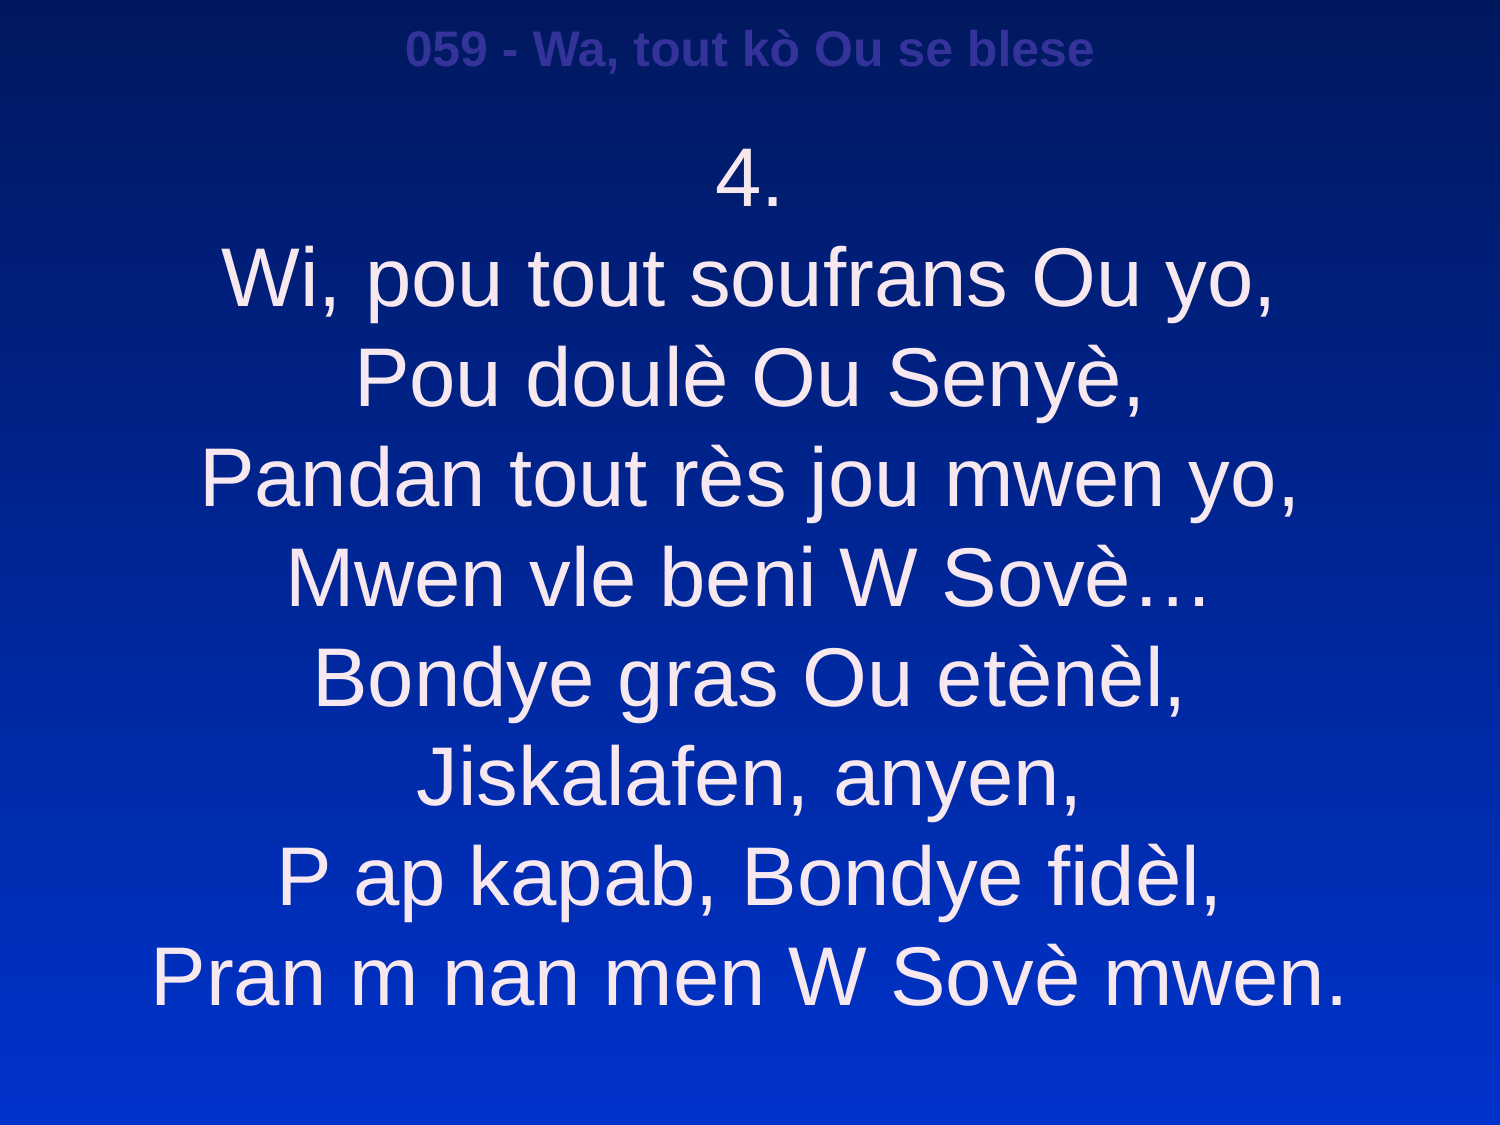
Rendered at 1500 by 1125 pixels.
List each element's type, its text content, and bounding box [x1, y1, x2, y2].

text_box 4. Wi, pou tout soufrans Ou yo, Pou doulè Ou Senyè, Pandan tout rès jou mwen yo, Mwen vle beni W Sovè… Bondye gras Ou etènèl, Jiskalafen, anyen, P ap kapab, Bondye fidèl, Pran m nan men W Sovè mwen. [79, 115, 1421, 1030]
text_box 059 - Wa, tout kò Ou se blese [0, 9, 1500, 79]
